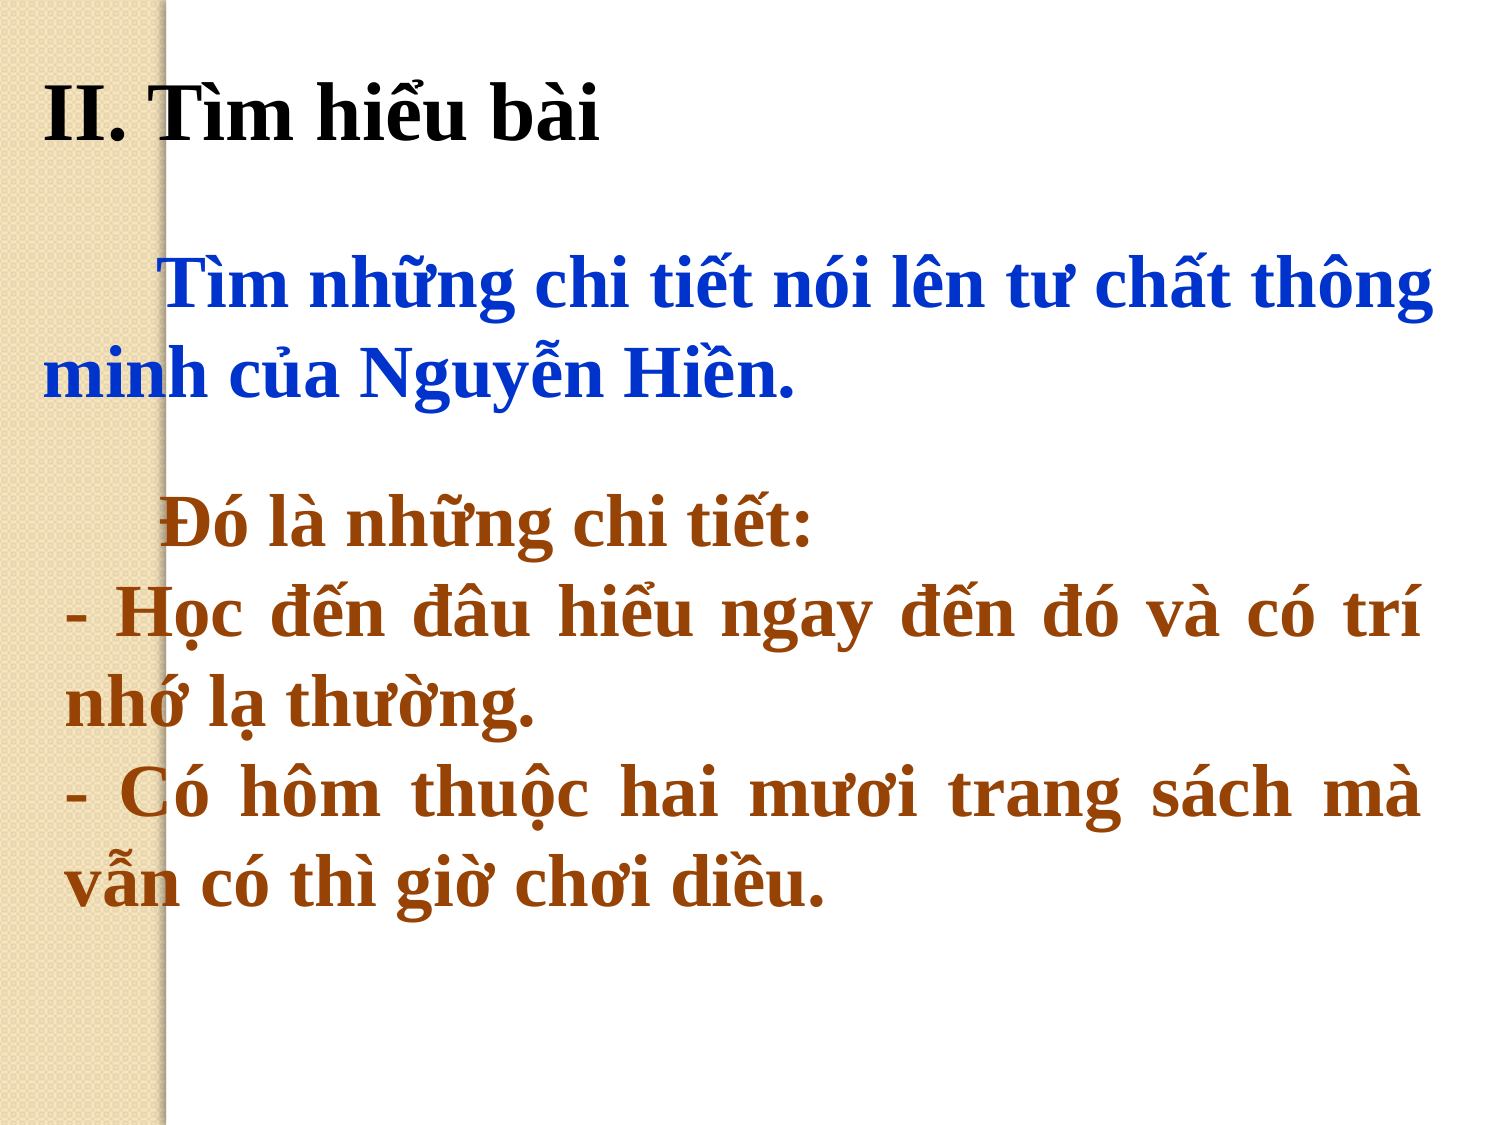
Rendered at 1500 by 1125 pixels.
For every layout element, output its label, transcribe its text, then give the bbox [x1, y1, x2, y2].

text_box [24, 84, 1500, 200]
text_box Đó là những chi tiết: - Học đến đâu hiểu ngay đến đó và có trí nhớ lạ thường. - Có hôm thuộc hai mươi trang sách mà vẫn có thì giờ chơi diều. [50, 463, 1438, 929]
text_box Tìm những chi tiết nói lên tư chất thông minh của Nguyễn Hiền. [27, 224, 1450, 420]
text_box II. Tìm hiểu bài [27, 50, 675, 165]
